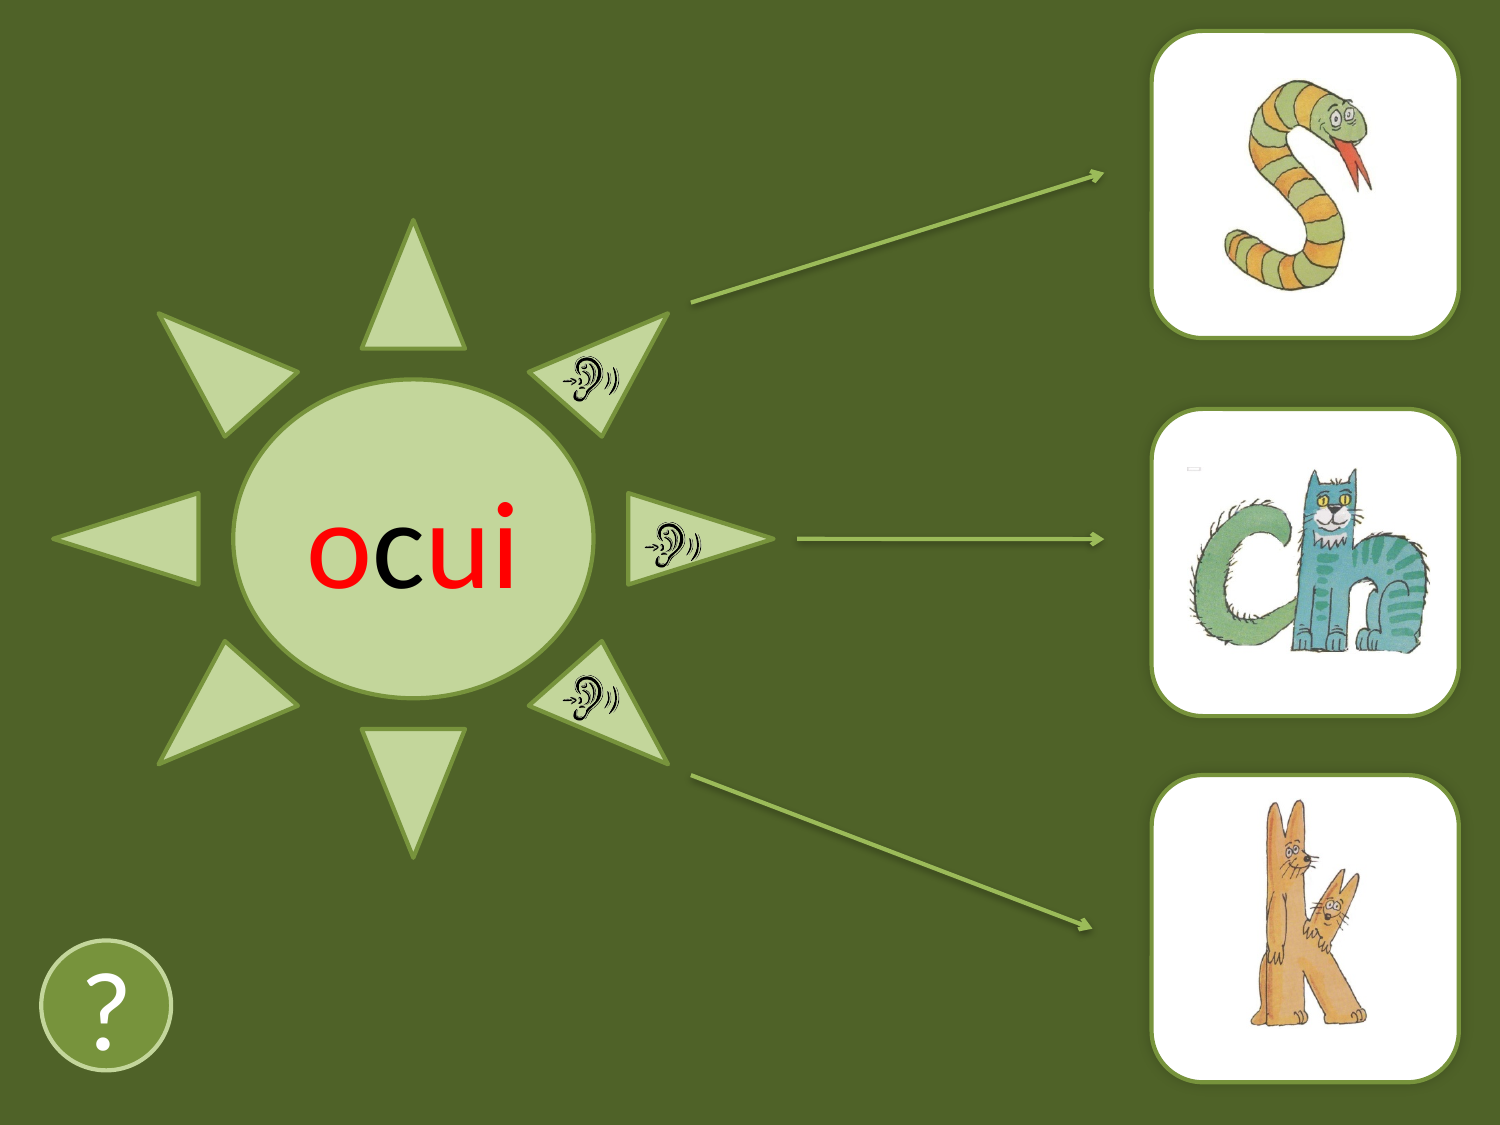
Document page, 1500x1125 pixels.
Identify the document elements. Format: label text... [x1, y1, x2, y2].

text_box [1125, 749, 1485, 1108]
picture [1222, 77, 1378, 293]
text_box [1143, 0, 1500, 754]
picture [1245, 798, 1370, 1029]
picture [1186, 467, 1431, 656]
picture [643, 514, 703, 575]
text_box [0, 0, 1500, 1125]
picture [560, 349, 621, 410]
picture [560, 668, 621, 729]
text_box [690, 774, 1093, 929]
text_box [690, 172, 1105, 303]
text_box ? [39, 938, 174, 1073]
